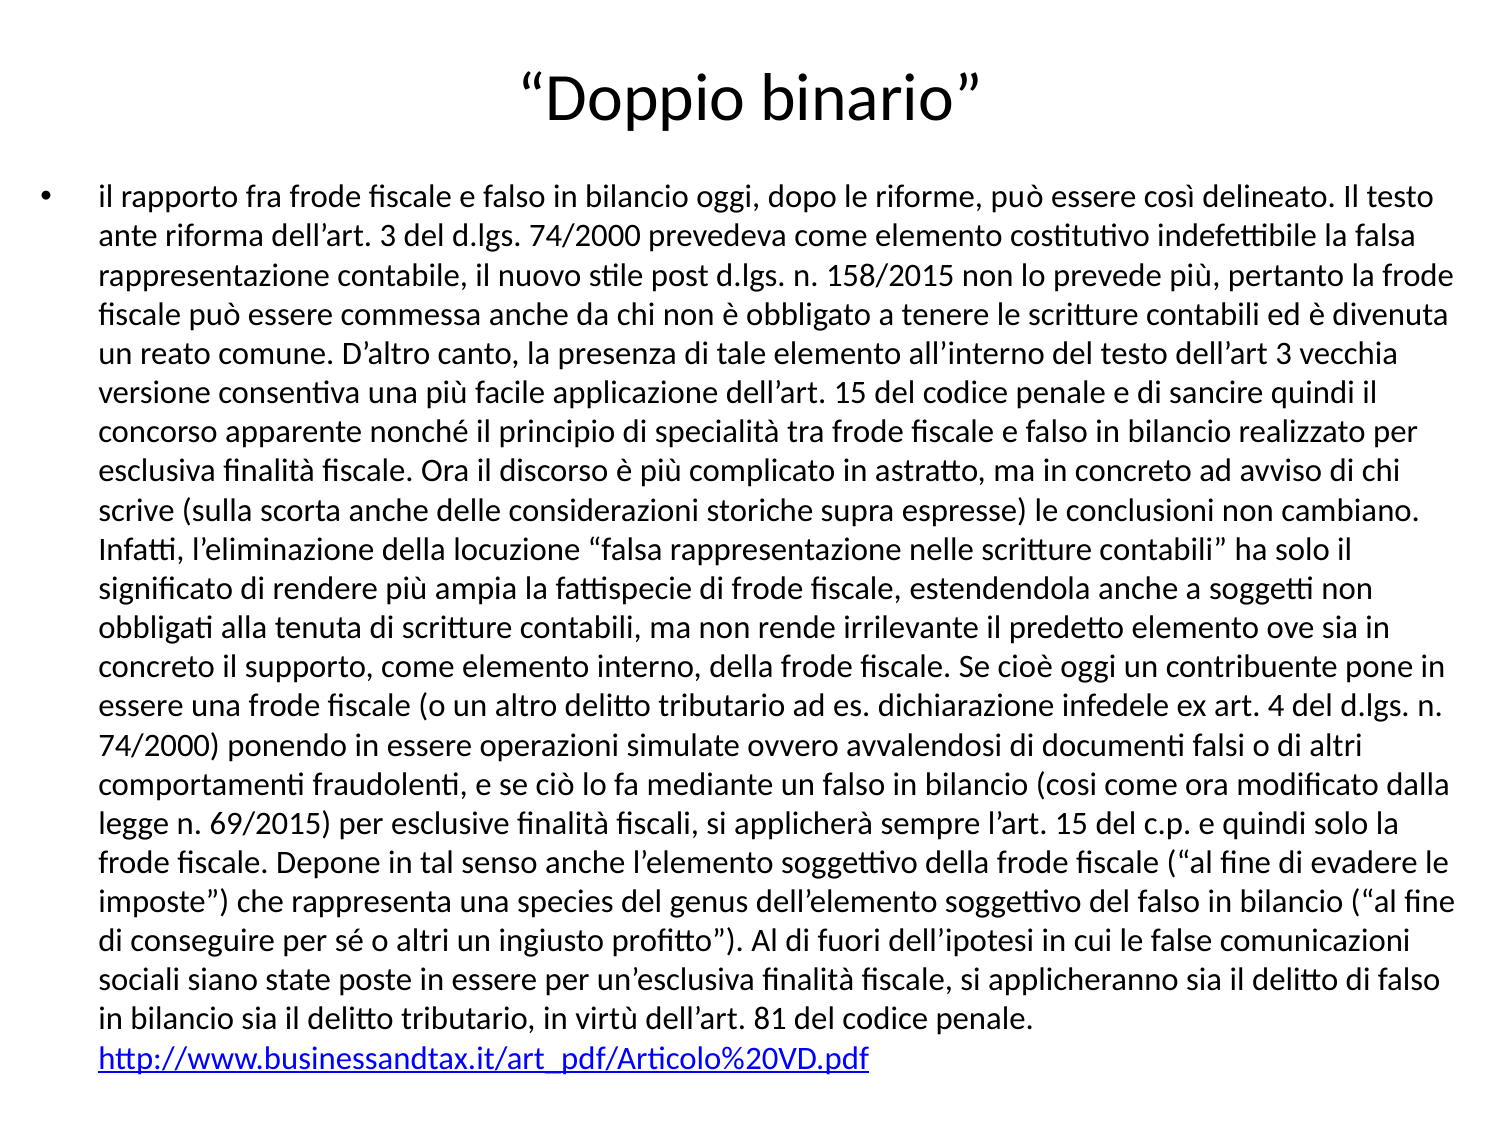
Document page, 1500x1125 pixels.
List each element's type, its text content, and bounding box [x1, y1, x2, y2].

title “Doppio binario” [75, 45, 1425, 143]
list il rapporto fra frode fiscale e falso in bilancio oggi, dopo le riforme, può essere così delineato. Il testo ante riforma dell’art. 3 del d.lgs. 74/2000 prevedeva come elemento costitutivo indefettibile la falsa rappresentazione contabile, il nuovo stile post d.lgs. n. 158/2015 non lo prevede più, pertanto la frode fiscale può essere commessa anche da chi non è obbligato a tenere le scritture contabili ed è divenuta un reato comune. D’altro canto, la presenza di tale elemento all’interno del testo dell’art 3 vecchia versione consentiva una più facile applicazione dell’art. 15 del codice penale e di sancire quindi il concorso apparente nonché il principio di specialità tra frode fiscale e falso in bilancio realizzato per esclusiva finalità fiscale. Ora il discorso è più complicato in astratto, ma in concreto ad avviso di chi scrive (sulla scorta anche delle considerazioni storiche supra espresse) le conclusioni non cambiano. Infatti, l’eliminazione della locuzione “falsa rappresentazione nelle scritture contabili” ha solo il significato di rendere più ampia la fattispecie di frode fiscale, estendendola anche a soggetti non obbligati alla tenuta di scritture contabili, ma non rende irrilevante il predetto elemento ove sia in concreto il supporto, come elemento interno, della frode fiscale. Se cioè oggi un contribuente pone in essere una frode fiscale (o un altro delitto tributario ad es. dichiarazione infedele ex art. 4 del d.lgs. n. 74/2000) ponendo in essere operazioni simulate ovvero avvalendosi di documenti falsi o di altri comportamenti fraudolenti, e se ciò lo fa mediante un falso in bilancio (cosi come ora modificato dalla legge n. 69/2015) per esclusive finalità fiscali, si applicherà sempre l’art. 15 del c.p. e quindi solo la frode fiscale. Depone in tal senso anche l’elemento soggettivo della frode fiscale (“al fine di evadere le imposte”) che rappresenta una species del genus dell’elemento soggettivo del falso in bilancio (“al fine di conseguire per sé o altri un ingiusto profitto”). Al di fuori dell’ipotesi in cui le false comunicazioni sociali siano state poste in essere per un’esclusiva finalità fiscale, si applicheranno sia il delitto di falso in bilancio sia il delitto tributario, in virtù dell’art. 81 del codice penale. http://www.businessandtax.it/art_pdf/Articolo%20VD.pdf [25, 167, 1477, 1100]
